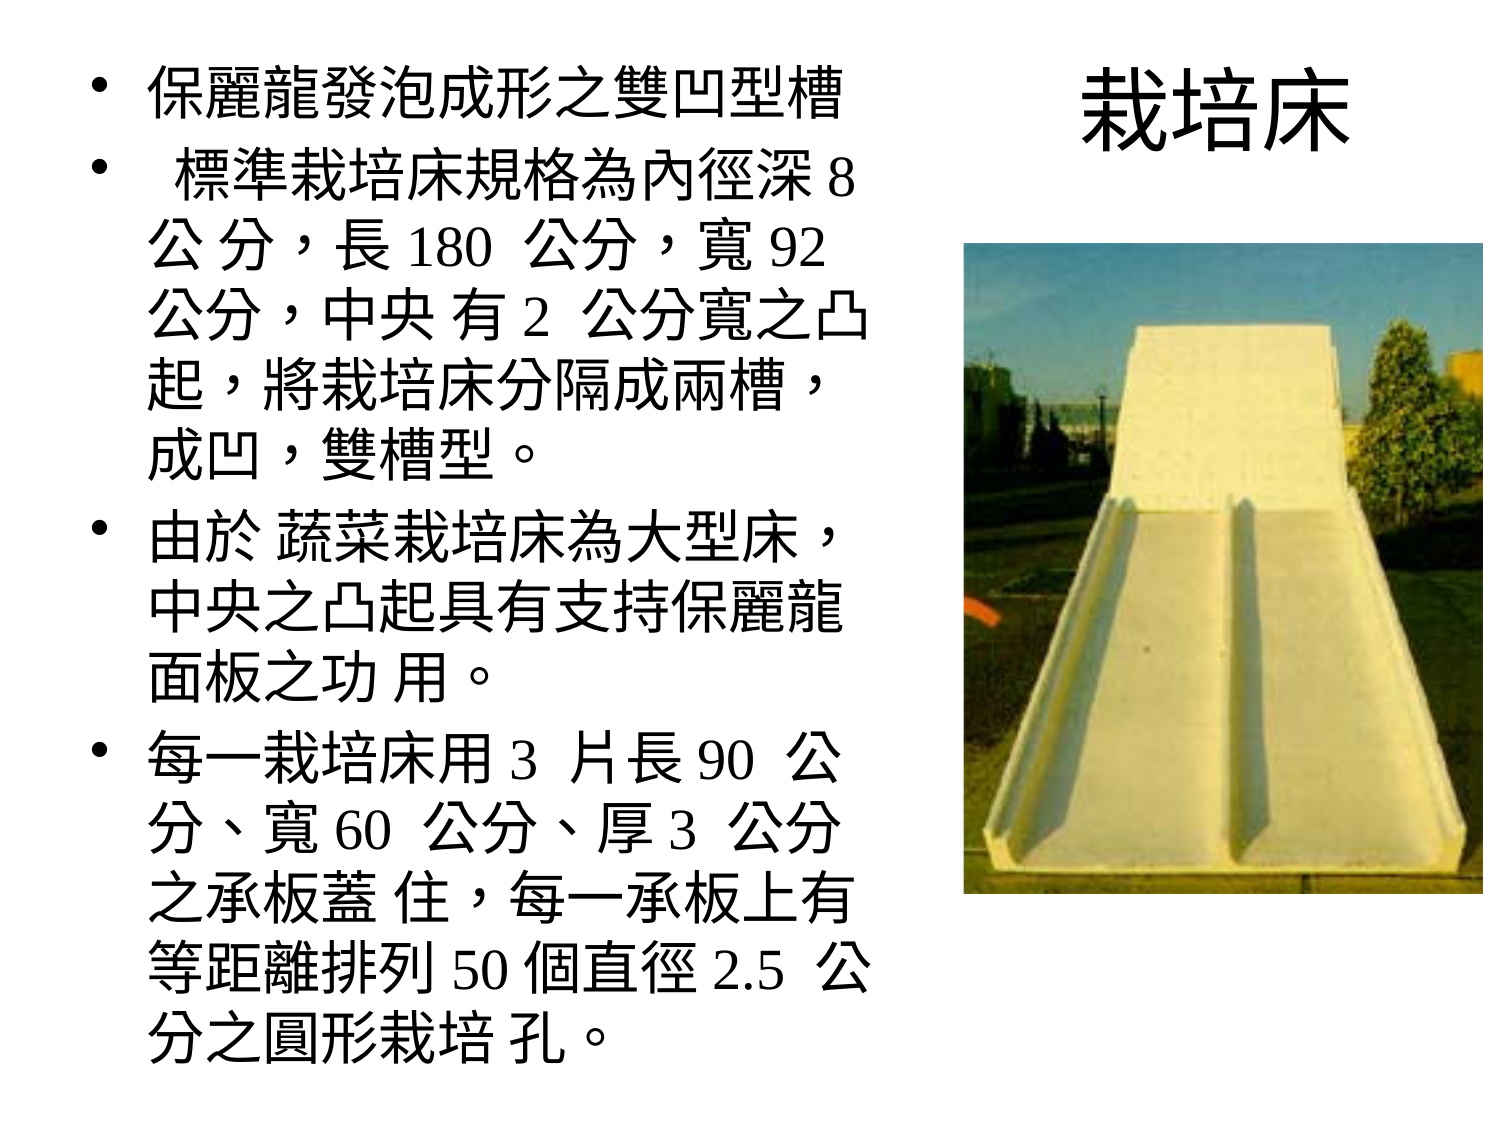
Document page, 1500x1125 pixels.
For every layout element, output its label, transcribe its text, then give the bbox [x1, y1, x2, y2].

title 栽培床 [972, 45, 1459, 233]
picture [963, 243, 1484, 894]
list 保麗龍發泡成形之雙凹型槽 標準栽培床規格為內徑深8 公 分，長180 公分，寬92 公分，中央 有2 公分寬之凸起，將栽培床分隔成兩槽，成凹，雙槽型。 由於 蔬菜栽培床為大型床，中央之凸起具有支持保麗龍面板之功 用。 每一栽培床用3 片長90 公 分、寬60 公分、厚3 公分之承板蓋 住，每一承板上有等距離排列50個直徑2.5 公分之圓形栽培 孔。 [75, 49, 904, 835]
